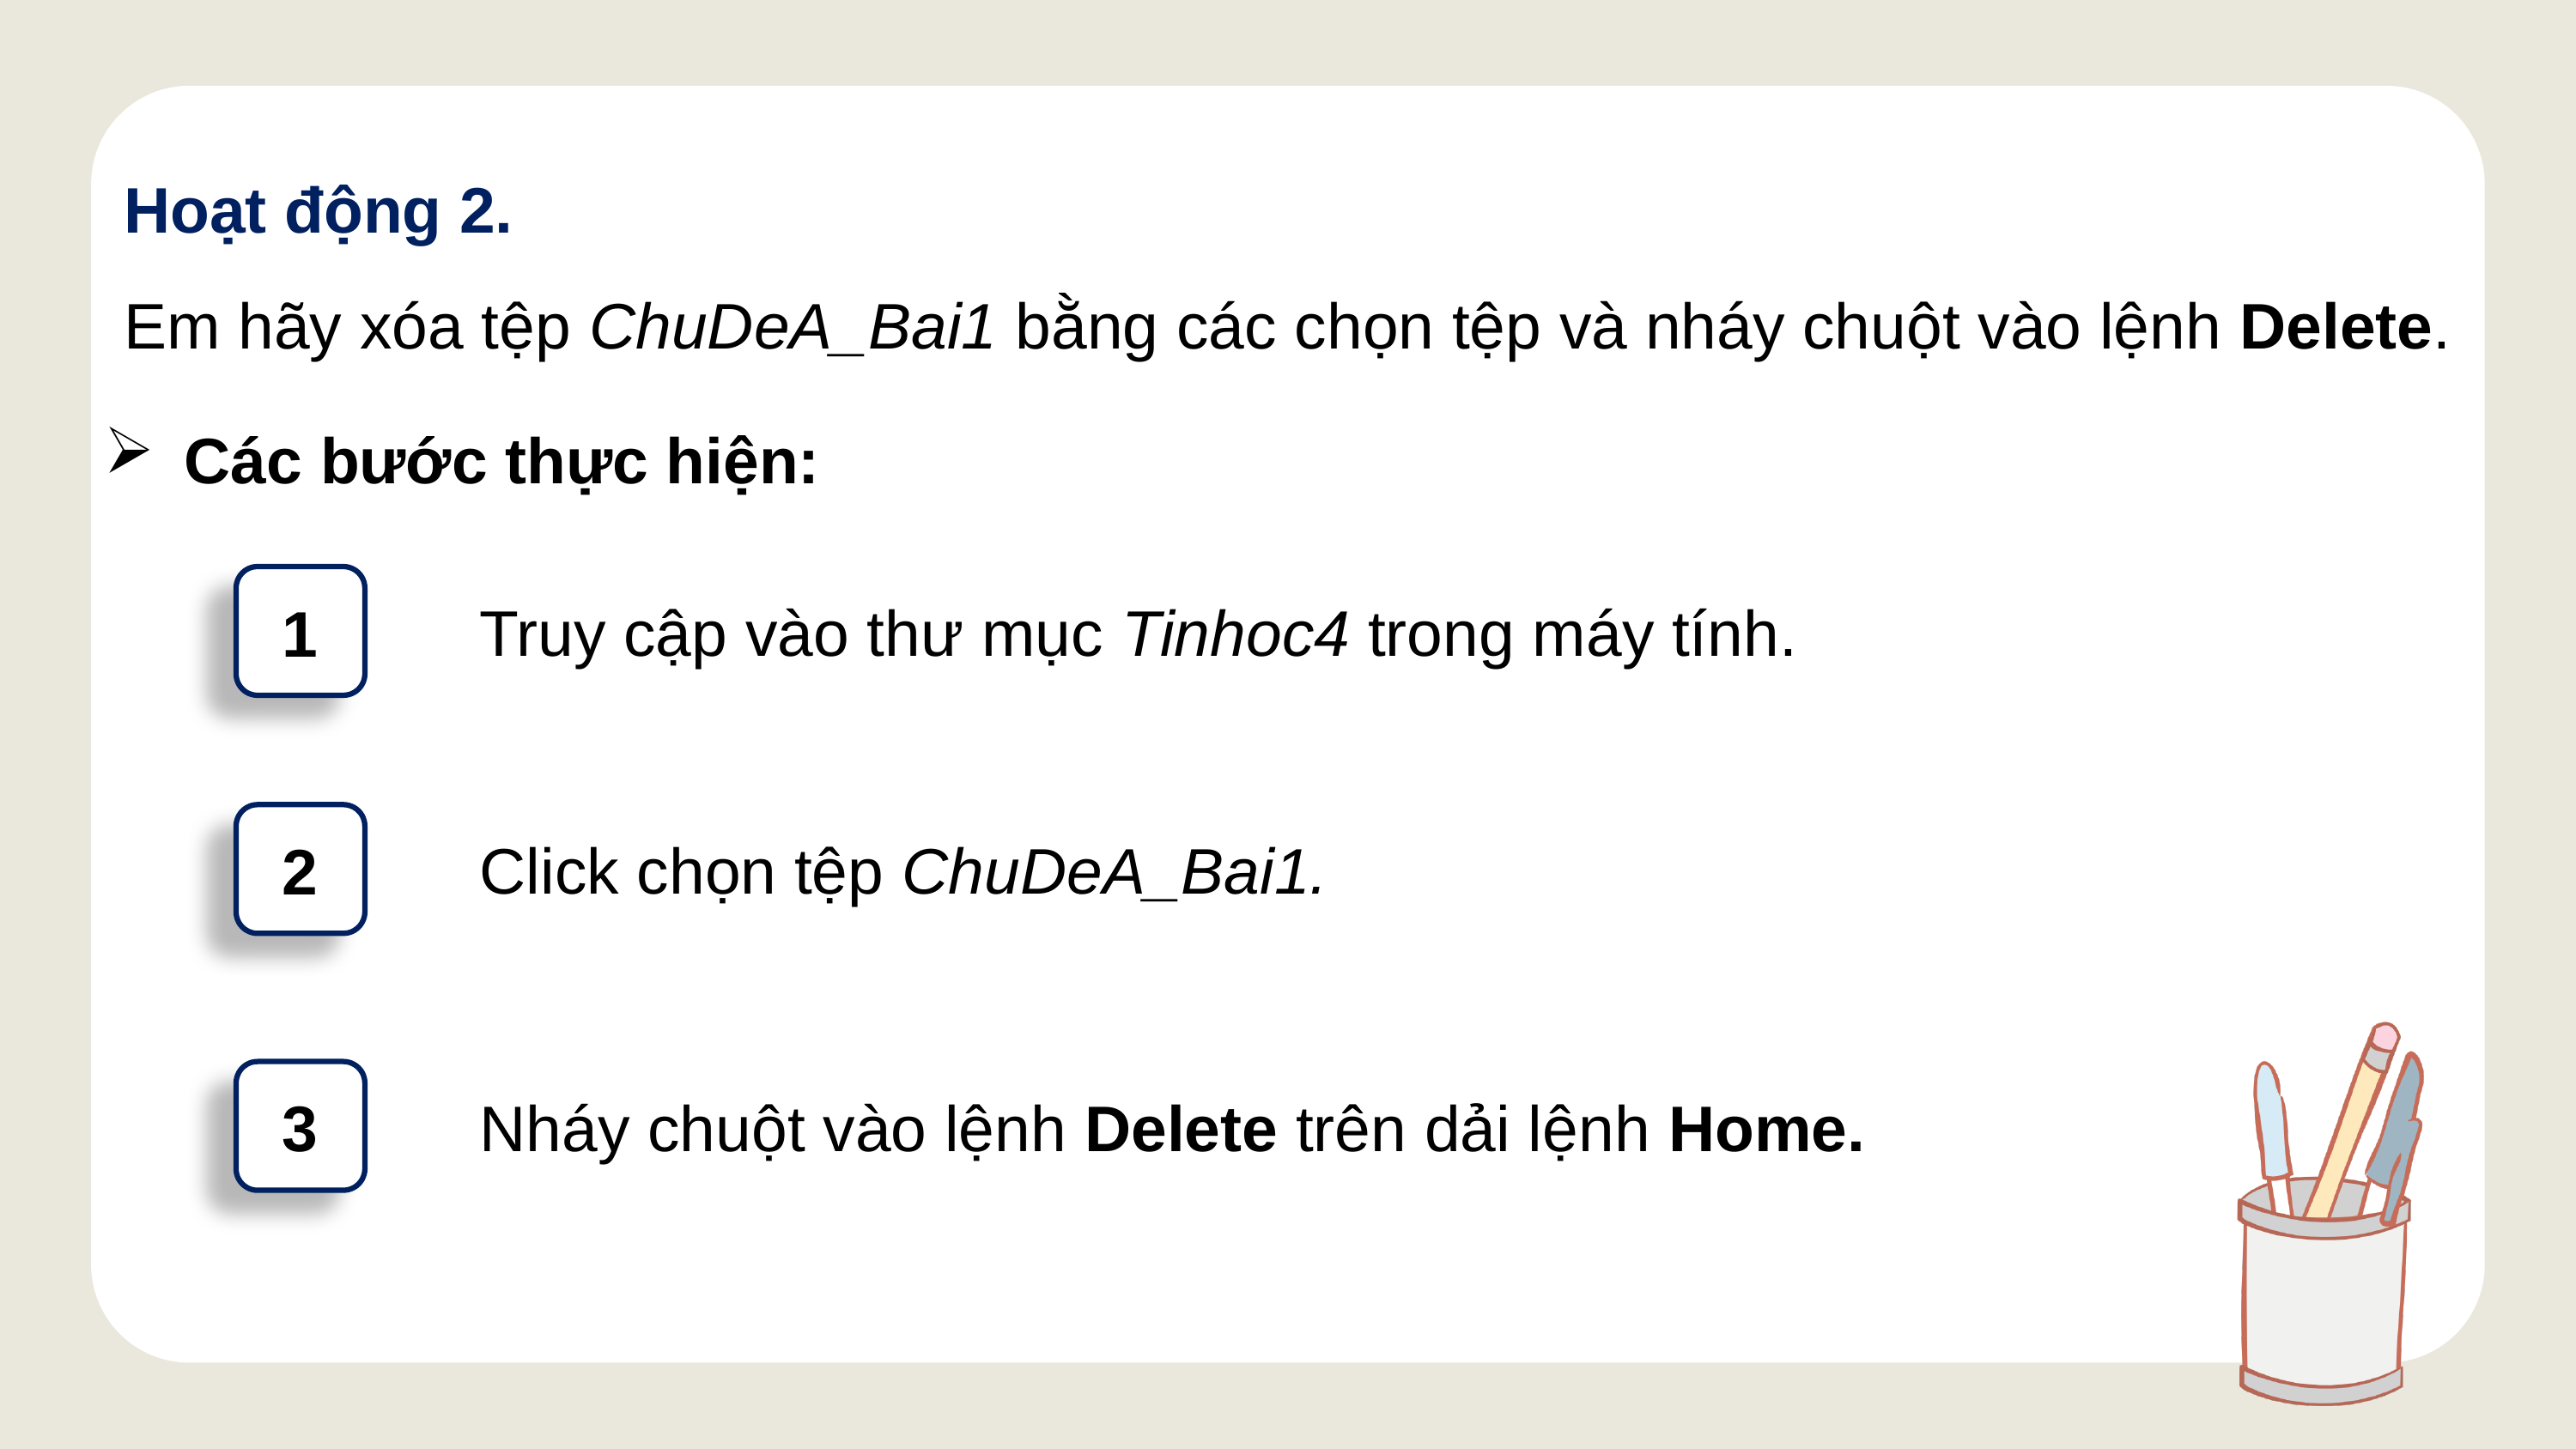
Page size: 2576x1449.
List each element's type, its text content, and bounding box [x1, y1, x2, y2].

text_box [89, 83, 2487, 1365]
text_box Các bước thực hiện: [91, 413, 1090, 503]
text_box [235, 804, 1991, 934]
text_box [2237, 1014, 2425, 1406]
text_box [235, 566, 1991, 696]
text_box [235, 1061, 1991, 1191]
text_box Hoạt động 2. Em hãy xóa tệp ChuDeA_Bai1 bằng các chọn tệp và nháy chuột vào lệnh Delete. [111, 123, 2489, 368]
